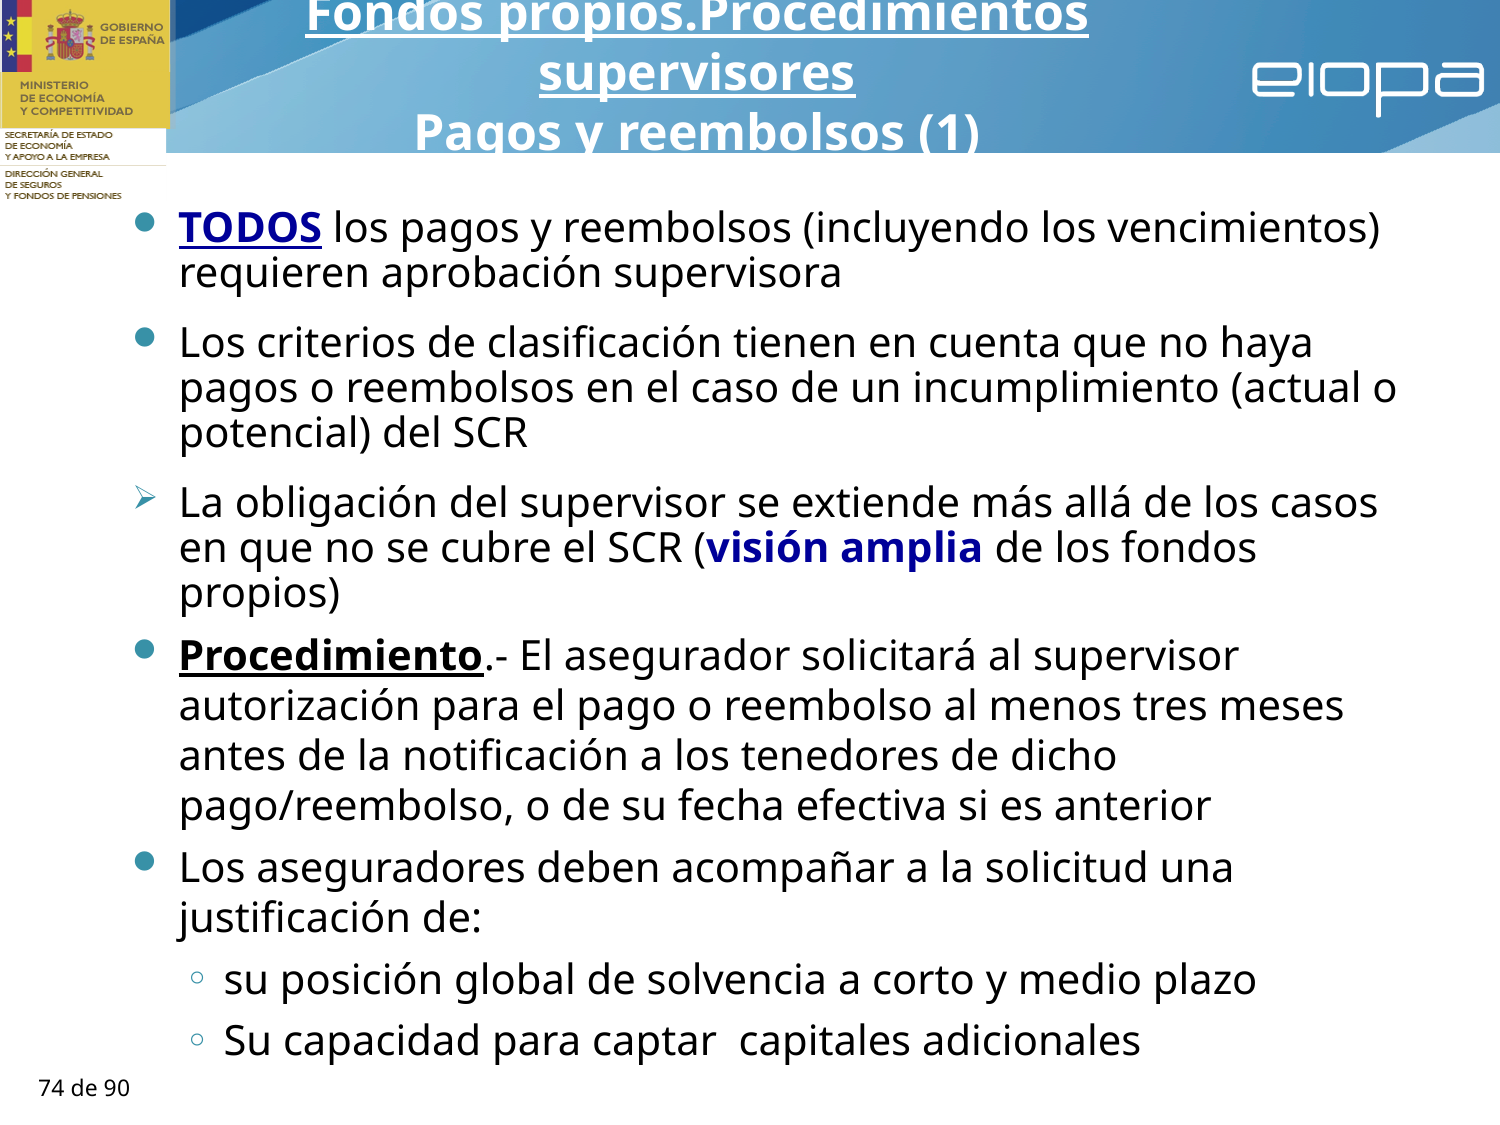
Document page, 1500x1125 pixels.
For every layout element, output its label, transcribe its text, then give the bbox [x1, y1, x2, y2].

text_box Fondos propios.Procedimientos supervisores Pagos y reembolsos (1) [175, 11, 1219, 129]
list TODOS los pagos y reembolsos (incluyendo los vencimientos) requieren aprobación supervisora Los criterios de clasificación tienen en cuenta que no haya pagos o reembolsos en el caso de un incumplimiento (actual o potencial) del SCR La obligación del supervisor se extiende más allá de los casos en que no se cubre el SCR (visión amplia de los fondos propios) [103, 199, 1442, 598]
table_cell [0, 0, 176, 129]
text_box Procedimiento.- El asegurador solicitará al supervisor autorización para el pago o reembolso al menos tres meses antes de la notificación a los tenedores de dicho pago/reembolso, o de su fecha efectiva si es anterior Los aseguradores deben acompañar a la solicitud una justificación de: su posición global de solvencia a corto y medio plazo Su capacidad para captar capitales adicionales [103, 621, 1442, 1079]
picture [0, 0, 1500, 201]
